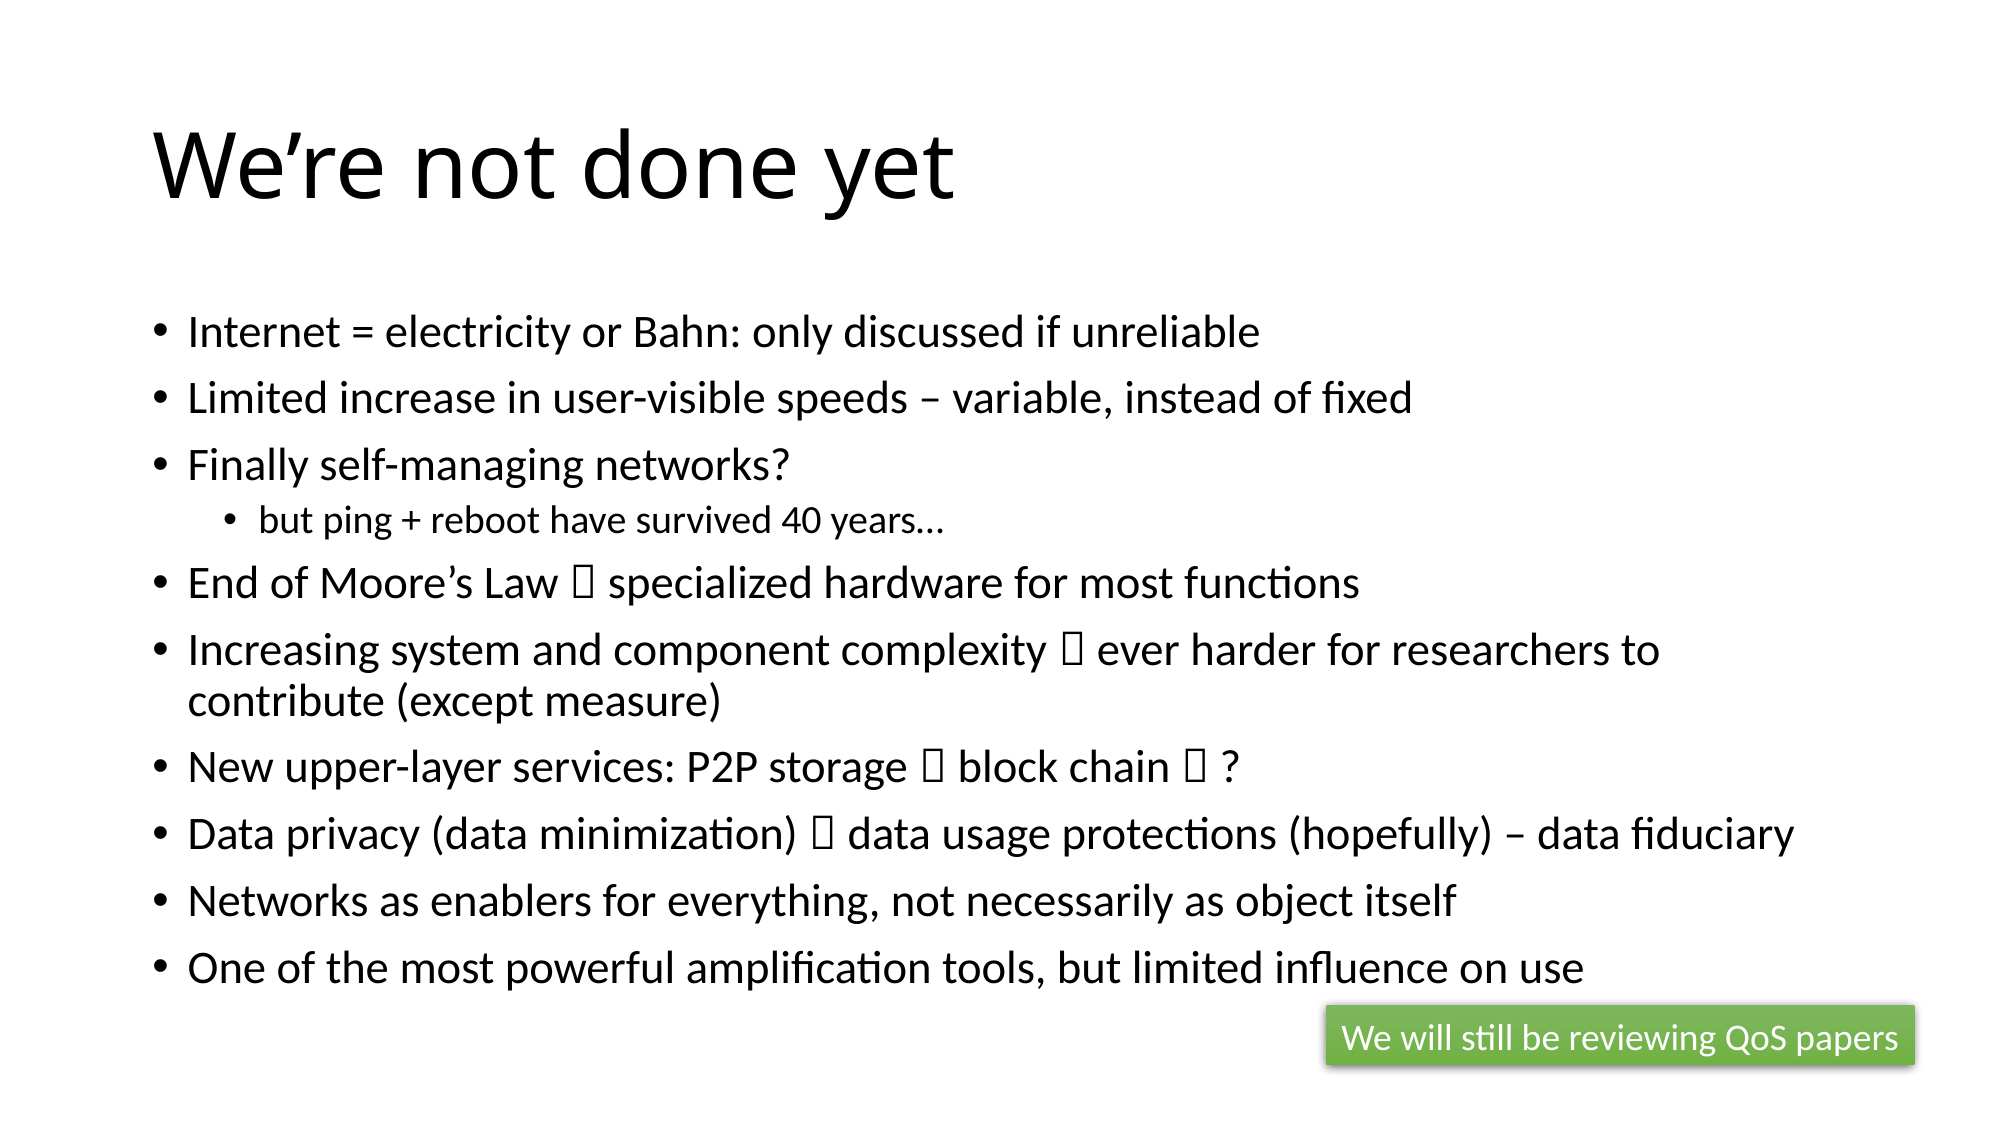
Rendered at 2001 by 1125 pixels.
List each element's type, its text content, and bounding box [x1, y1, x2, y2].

list Internet = electricity or Bahn: only discussed if unreliable Limited increase in user-visible speeds – variable, instead of fixed Finally self-managing networks? but ping + reboot have survived 40 years… End of Moore’s Law  specialized hardware for most functions Increasing system and component complexity  ever harder for researchers to contribute (except measure) New upper-layer services: P2P storage  block chain  ? Data privacy (data minimization)  data usage protections (hopefully) – data fiduciary Networks as enablers for everything, not necessarily as object itself One of the most powerful amplification tools, but limited influence on use [137, 299, 1863, 1014]
text_box We will still be reviewing QoS papers [1326, 1005, 1915, 1065]
title We’re not done yet [137, 59, 1863, 278]
